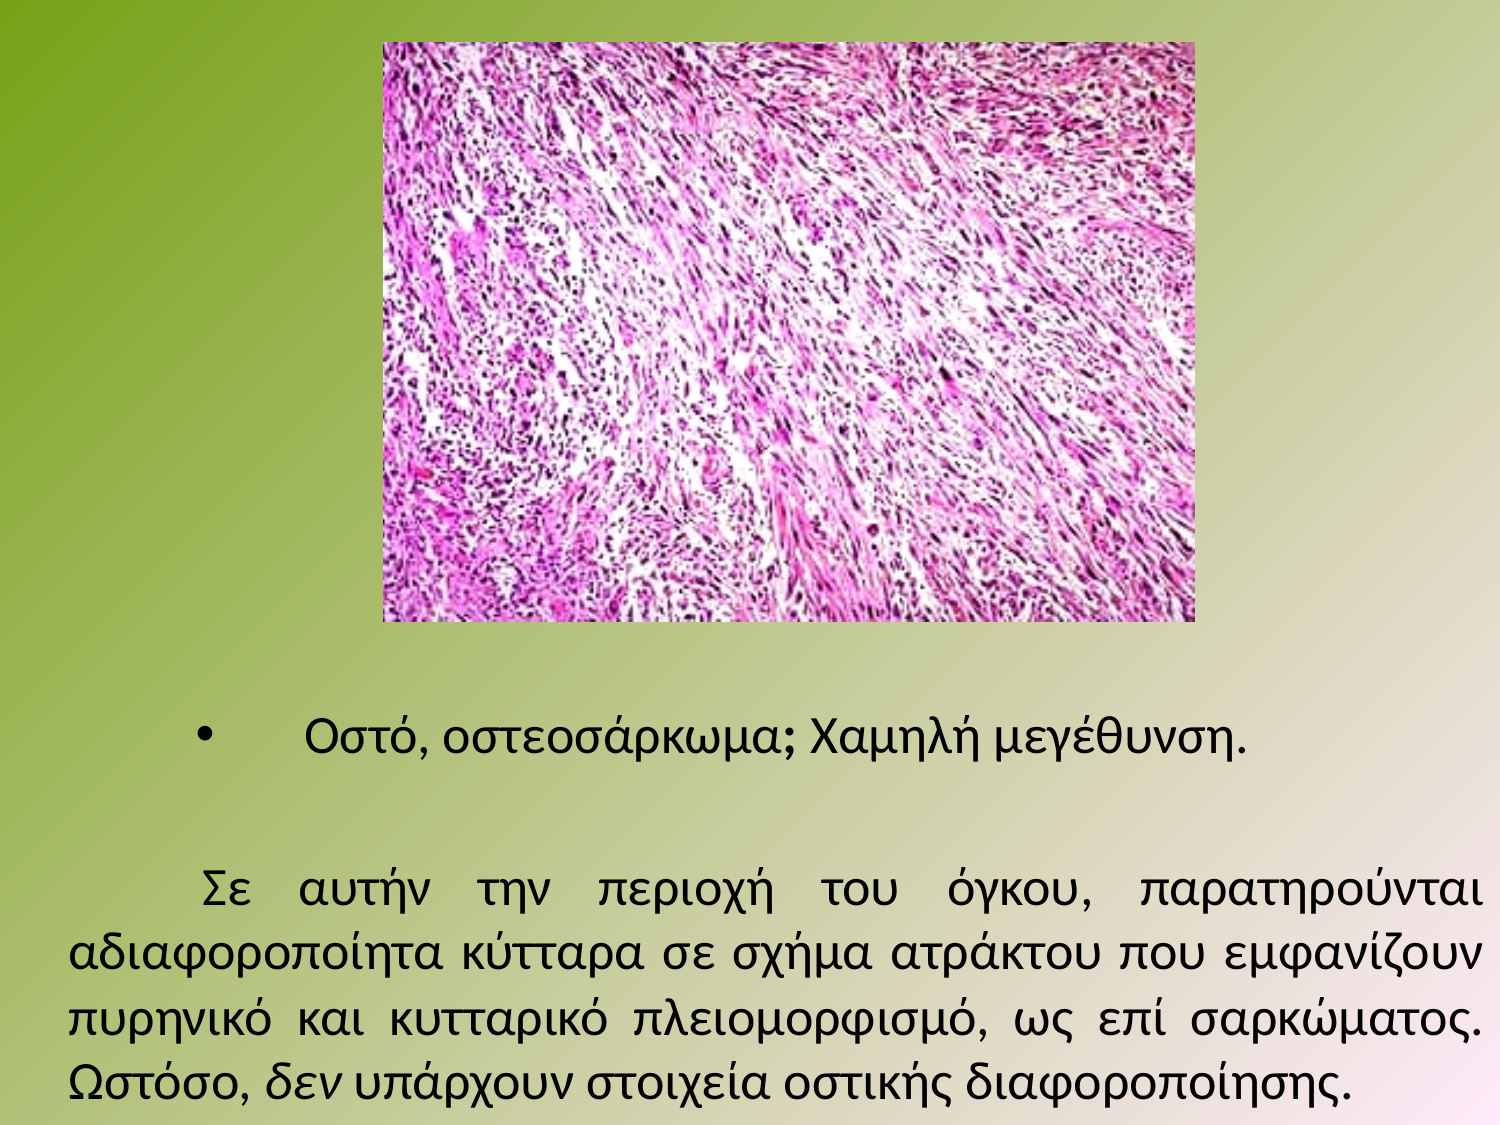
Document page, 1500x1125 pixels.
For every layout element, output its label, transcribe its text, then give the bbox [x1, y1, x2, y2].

list Οστό, οστεοσάρκωμα; Χαμηλή μεγέθυνση. Σε αυτήν την περιοχή του όγκου, παρατηρούνται αδιαφοροποίητα κύτταρα σε σχήμα ατράκτου που εμφανίζουν πυρηνικό και κυτταρικό πλειομορφισμό, ως επί σαρκώματος. Ωστόσο, δεν υπάρχουν στοιχεία οστικής διαφοροποίησης. [0, 692, 1500, 1125]
picture [383, 42, 1195, 622]
